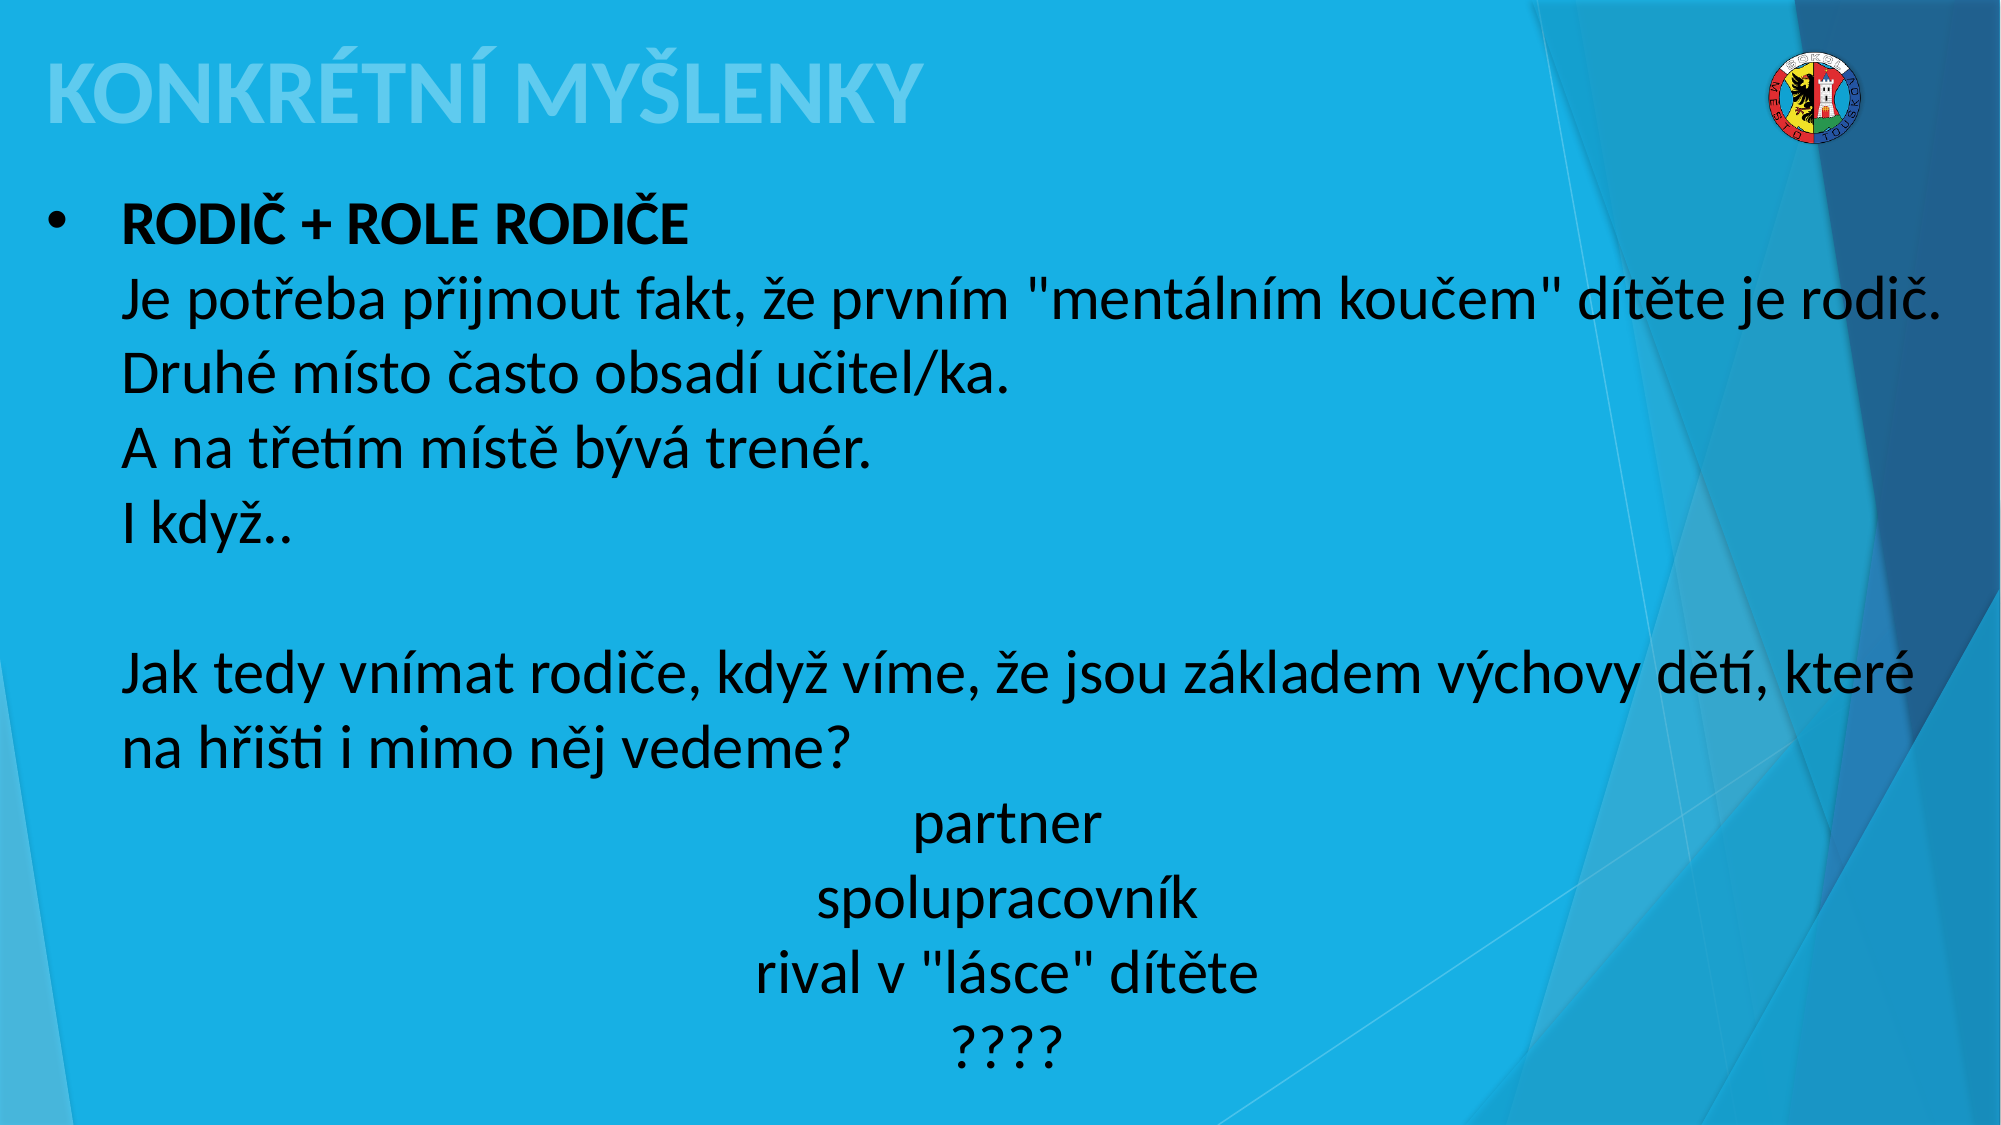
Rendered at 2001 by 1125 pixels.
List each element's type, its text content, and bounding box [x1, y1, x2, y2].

title KONKRÉTNÍ MYŠLENKY [31, 24, 1331, 146]
picture [1762, 47, 1867, 147]
text_box RODIČ + ROLE RODIČE Je potřeba přijmout fakt, že prvním "mentálním koučem" dítěte je rodič. Druhé místo často obsadí učitel/ka. A na třetím místě bývá trenér. I když.. Jak tedy vnímat rodiče, když víme, že jsou základem výchovy dětí, které na hřišti i mimo něj vedeme? partner spolupracovník rival v "lásce" dítěte ???? [31, 174, 1985, 1125]
